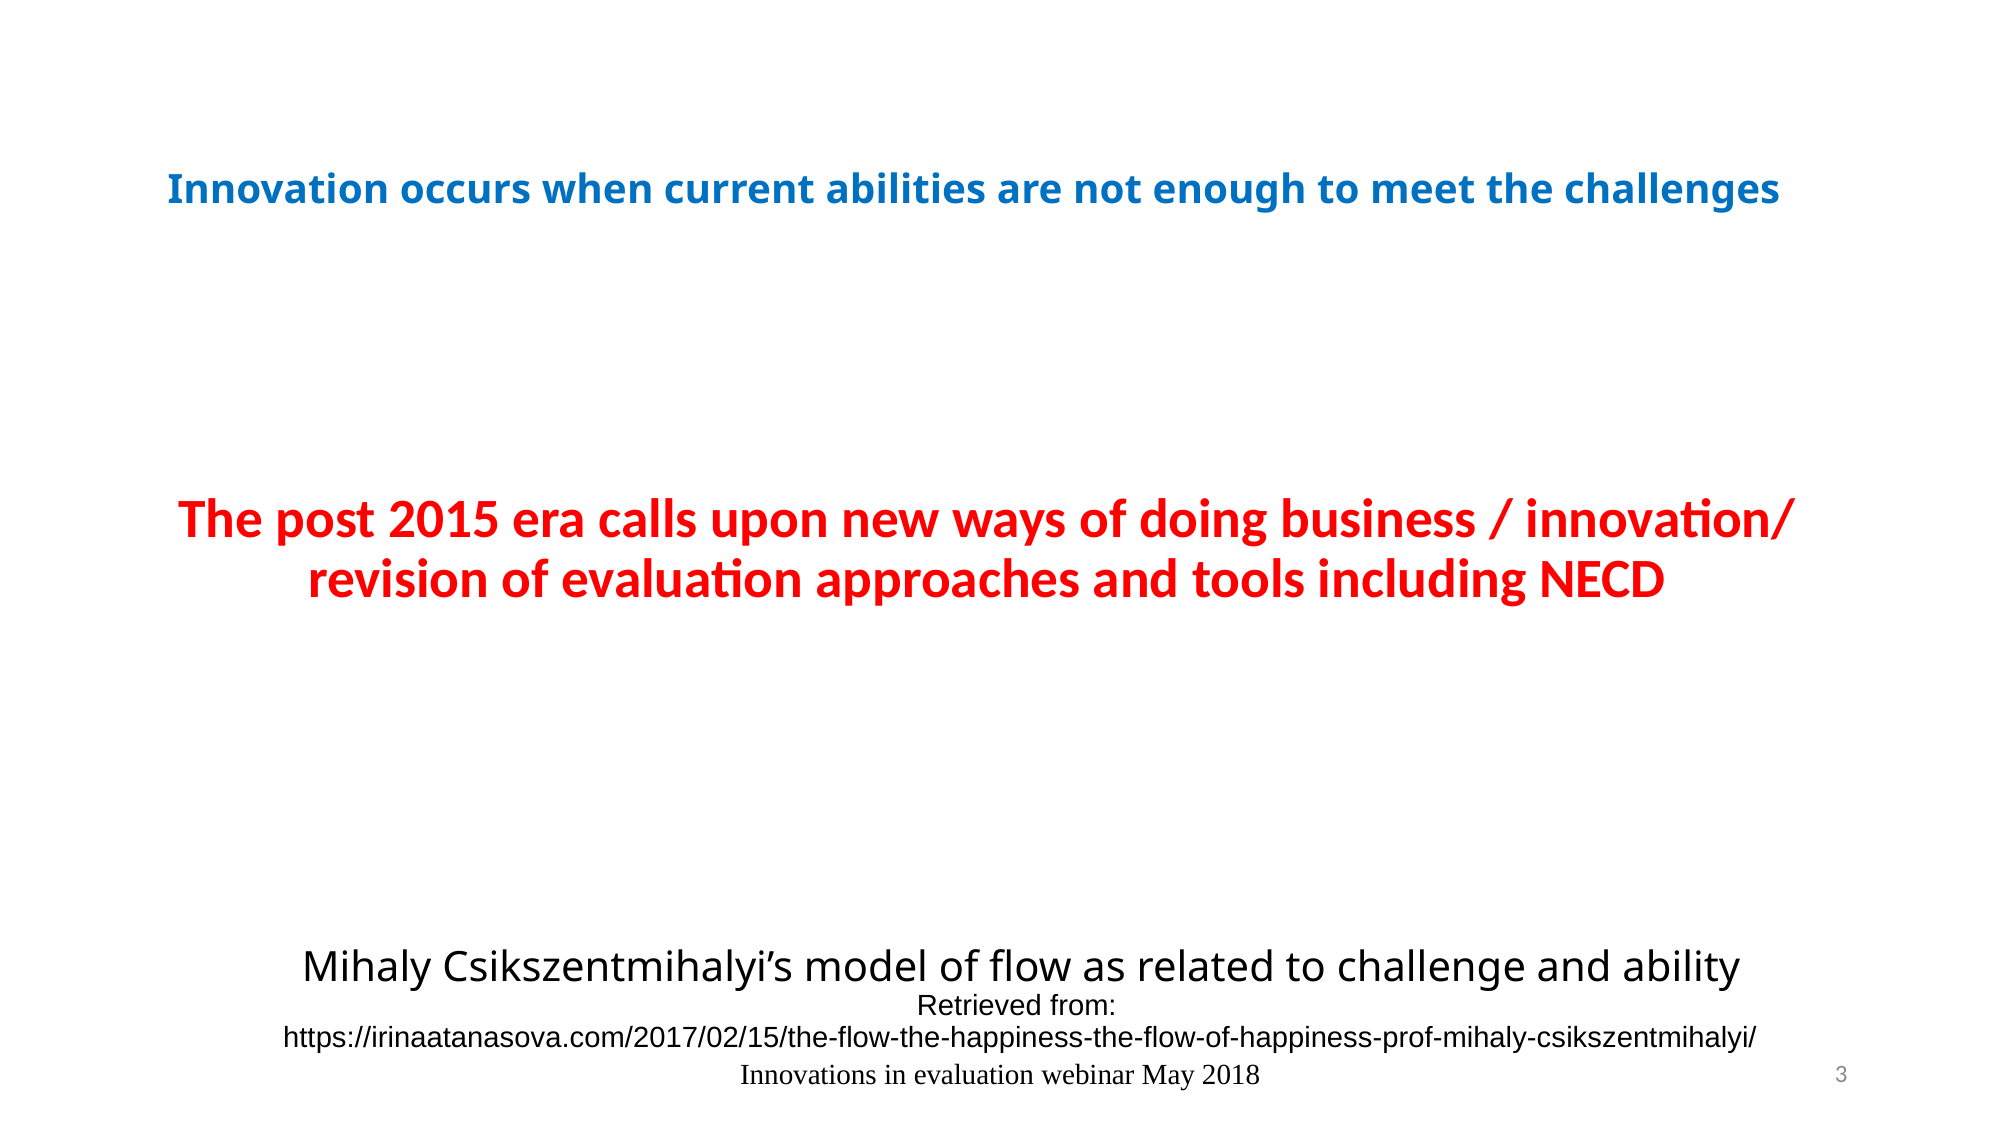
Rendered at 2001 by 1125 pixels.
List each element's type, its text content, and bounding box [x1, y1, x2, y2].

text_box Mihaly Csikszentmihalyi’s model of flow as related to challenge and ability Retrieved from: https://irinaatanasova.com/2017/02/15/the-flow-the-happiness-the-flow-of-happiness-prof-mihaly-csikszentmihalyi/ [248, 890, 1794, 1109]
list The post 2015 era calls upon new ways of doing business / innovation/ revision of evaluation approaches and tools including NECD [137, 396, 1838, 667]
title Innovation occurs when current abilities are not enough to meet the challenges [112, 106, 1838, 324]
slide_number 3 [1794, 1042, 1863, 1103]
